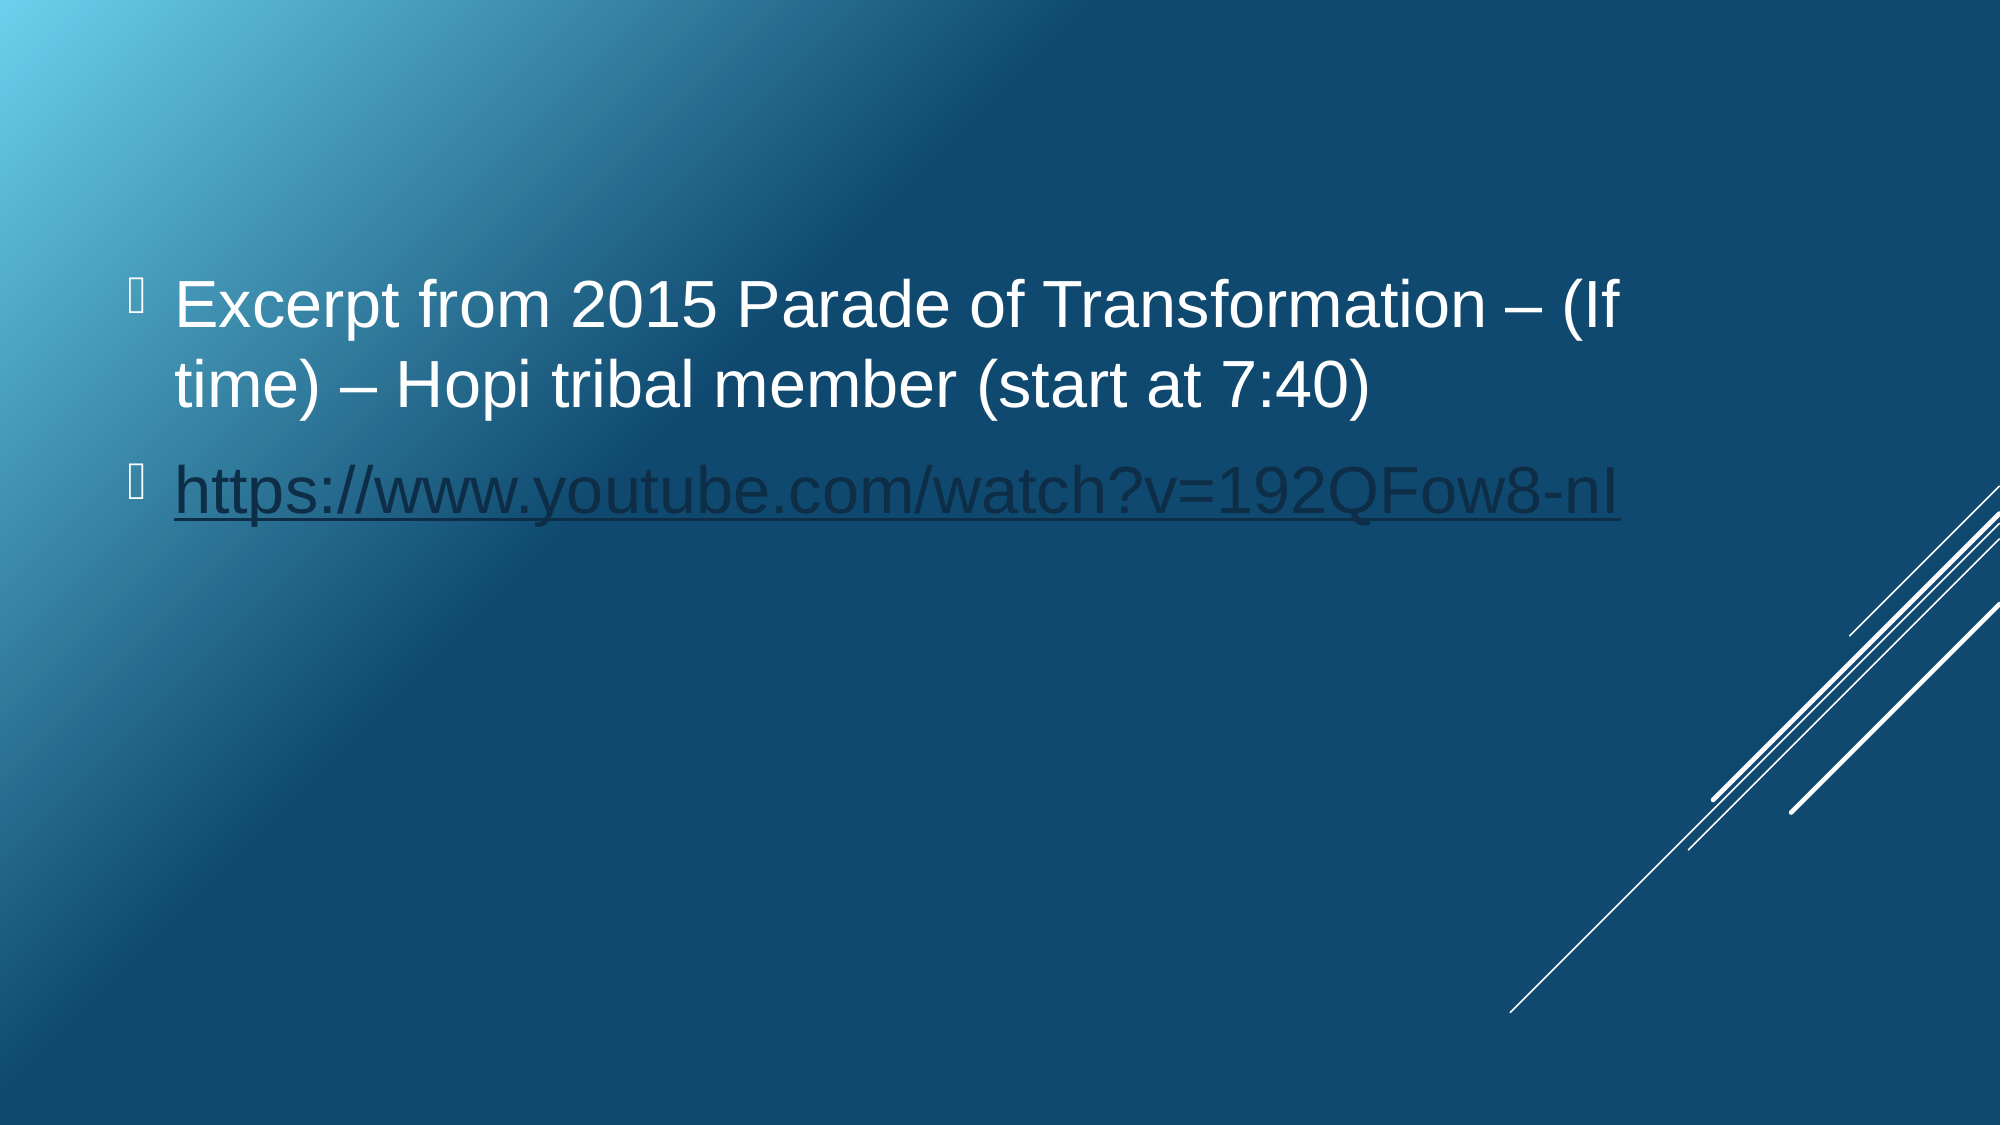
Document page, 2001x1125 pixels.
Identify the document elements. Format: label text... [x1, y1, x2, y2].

list Excerpt from 2015 Parade of Transformation – (If time) – Hopi tribal member (start at 7:40) https://www.youtube.com/watch?v=192QFow8-nI [112, 253, 1797, 916]
